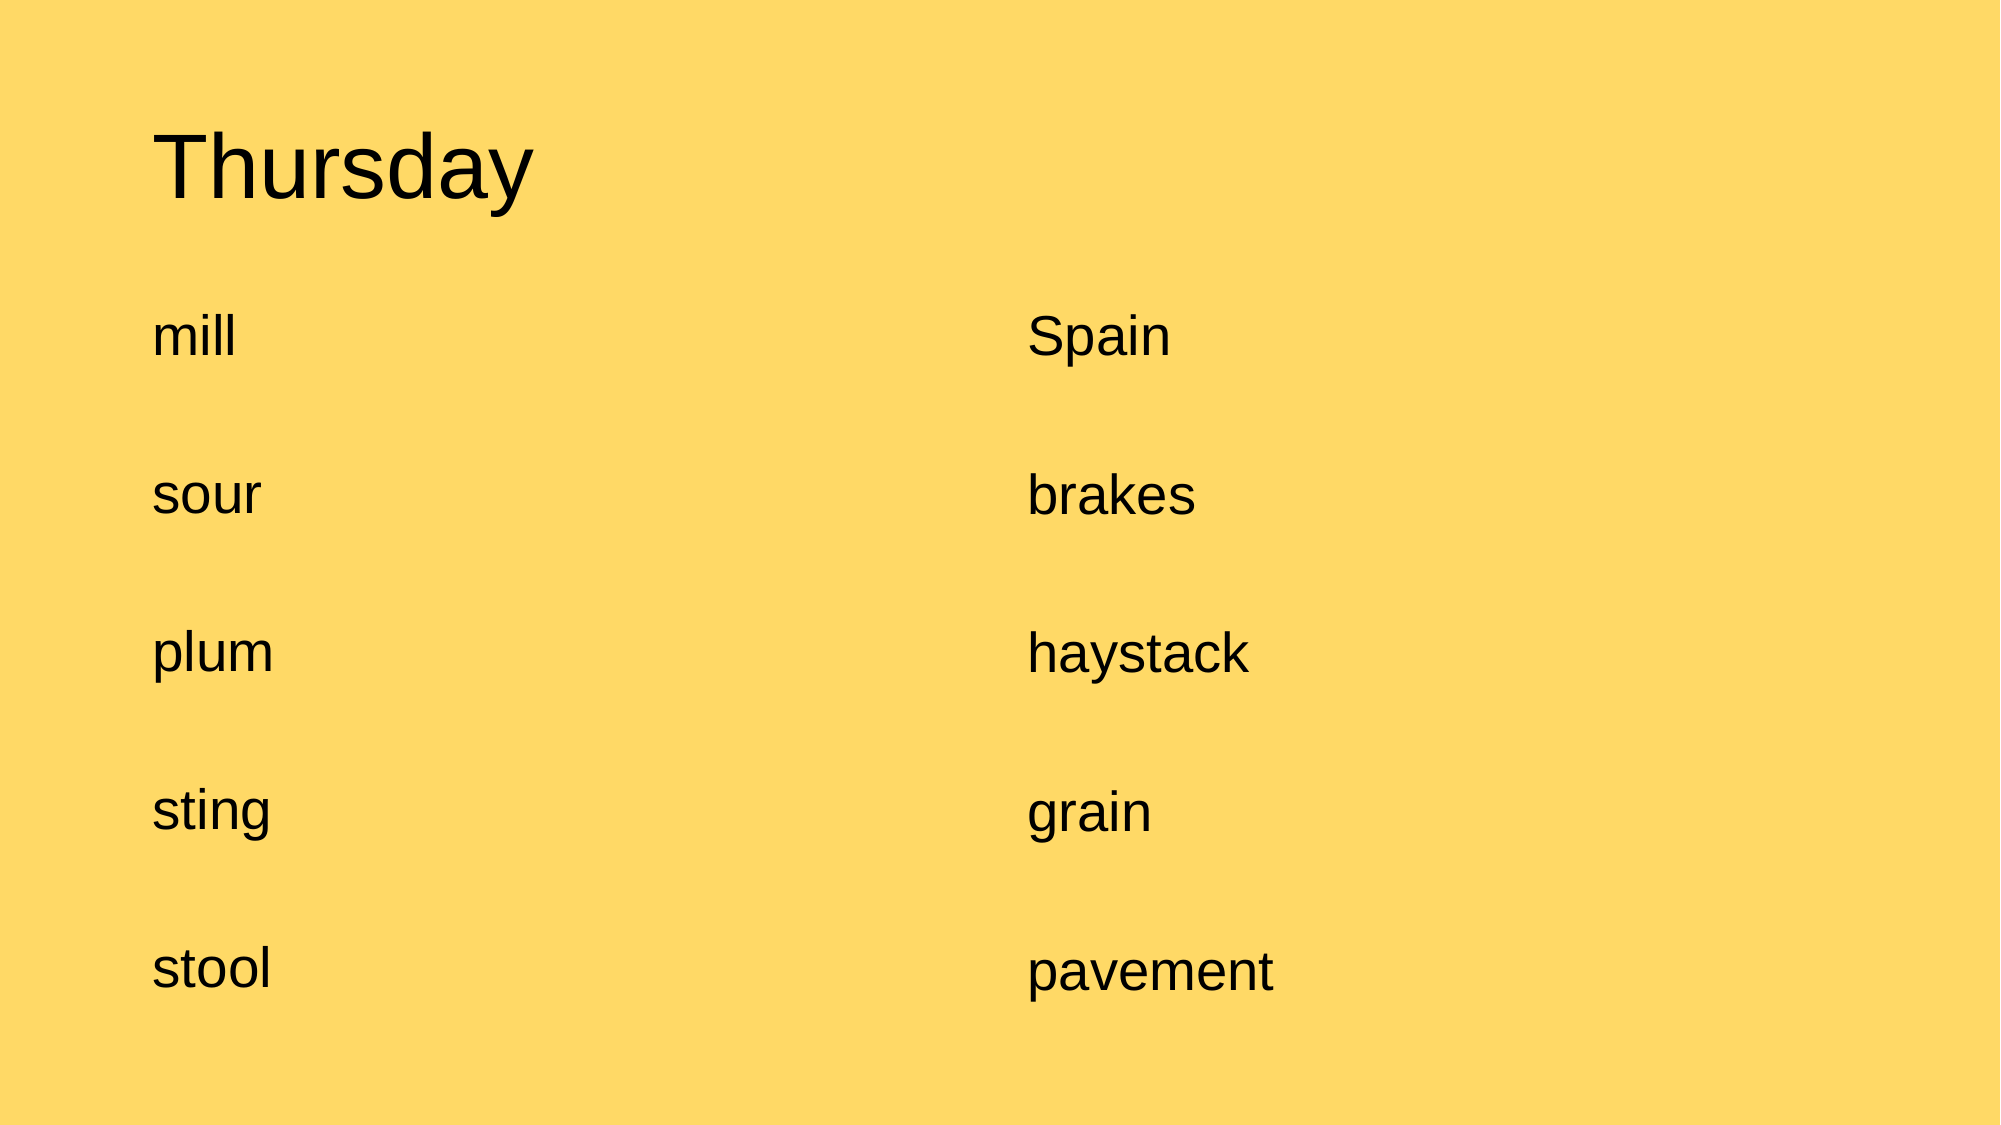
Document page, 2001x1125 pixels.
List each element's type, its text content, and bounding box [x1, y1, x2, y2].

title Thursday [137, 59, 1863, 278]
list Spain brakes haystack grain pavement [1012, 299, 1863, 1014]
list mill sour plum sting stool [137, 299, 988, 1014]
